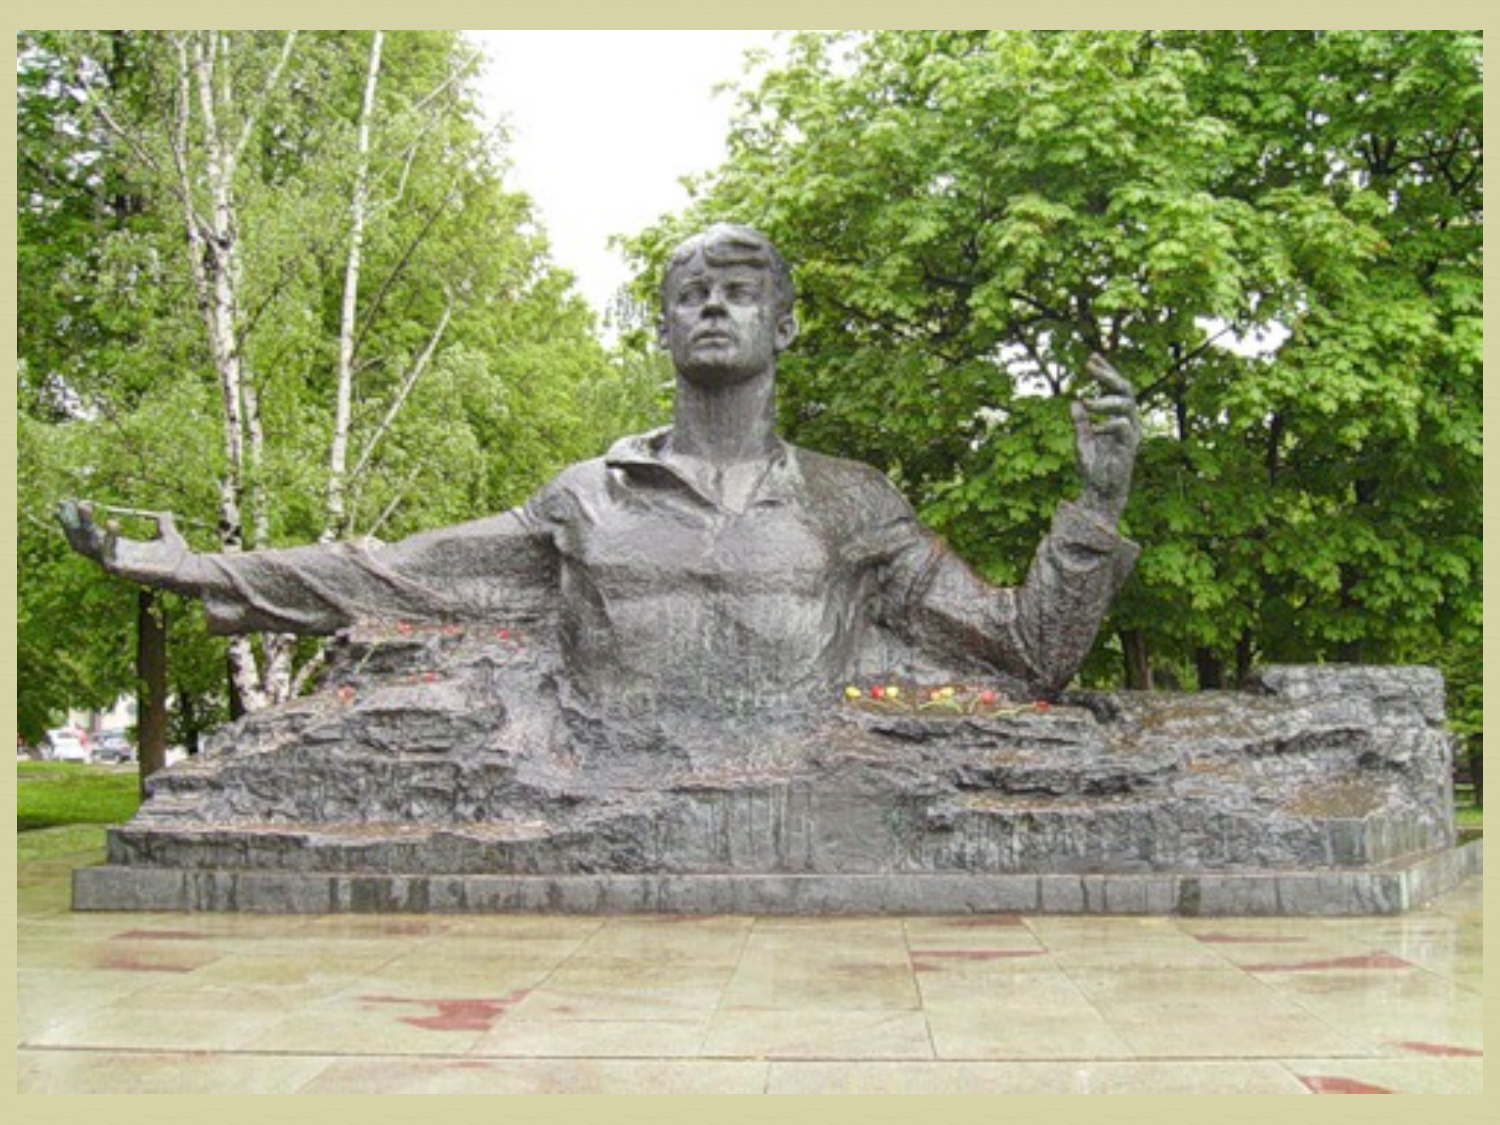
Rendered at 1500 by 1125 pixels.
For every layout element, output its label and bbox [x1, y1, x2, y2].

list [17, 30, 1483, 1095]
